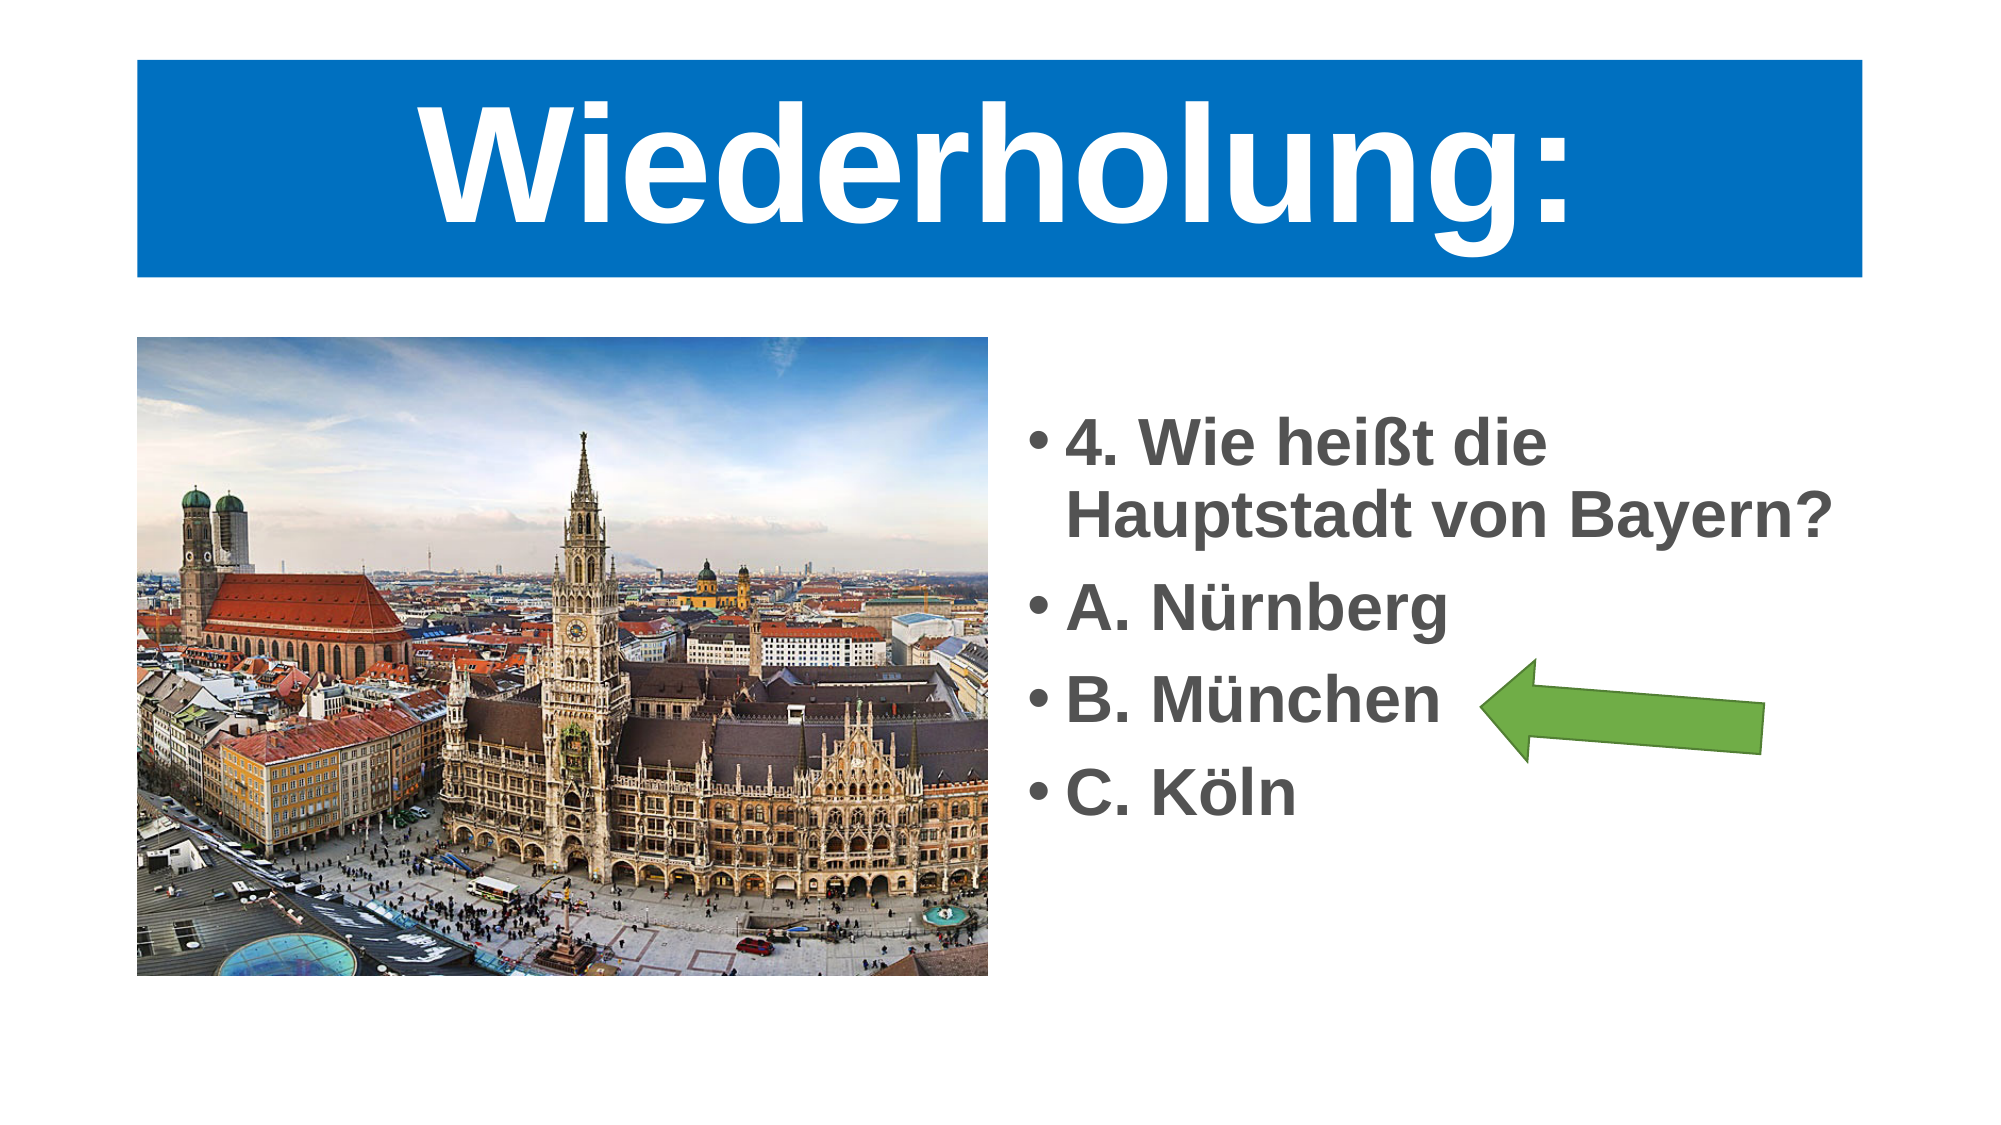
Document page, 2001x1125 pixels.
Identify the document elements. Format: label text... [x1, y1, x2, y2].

list 4. Wie heißt die Hauptstadt von Bayern? A. Nürnberg B. München C. Köln [1012, 299, 1863, 1014]
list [137, 337, 988, 976]
title Wiederholung: [137, 59, 1863, 278]
text_box [1479, 657, 1766, 765]
